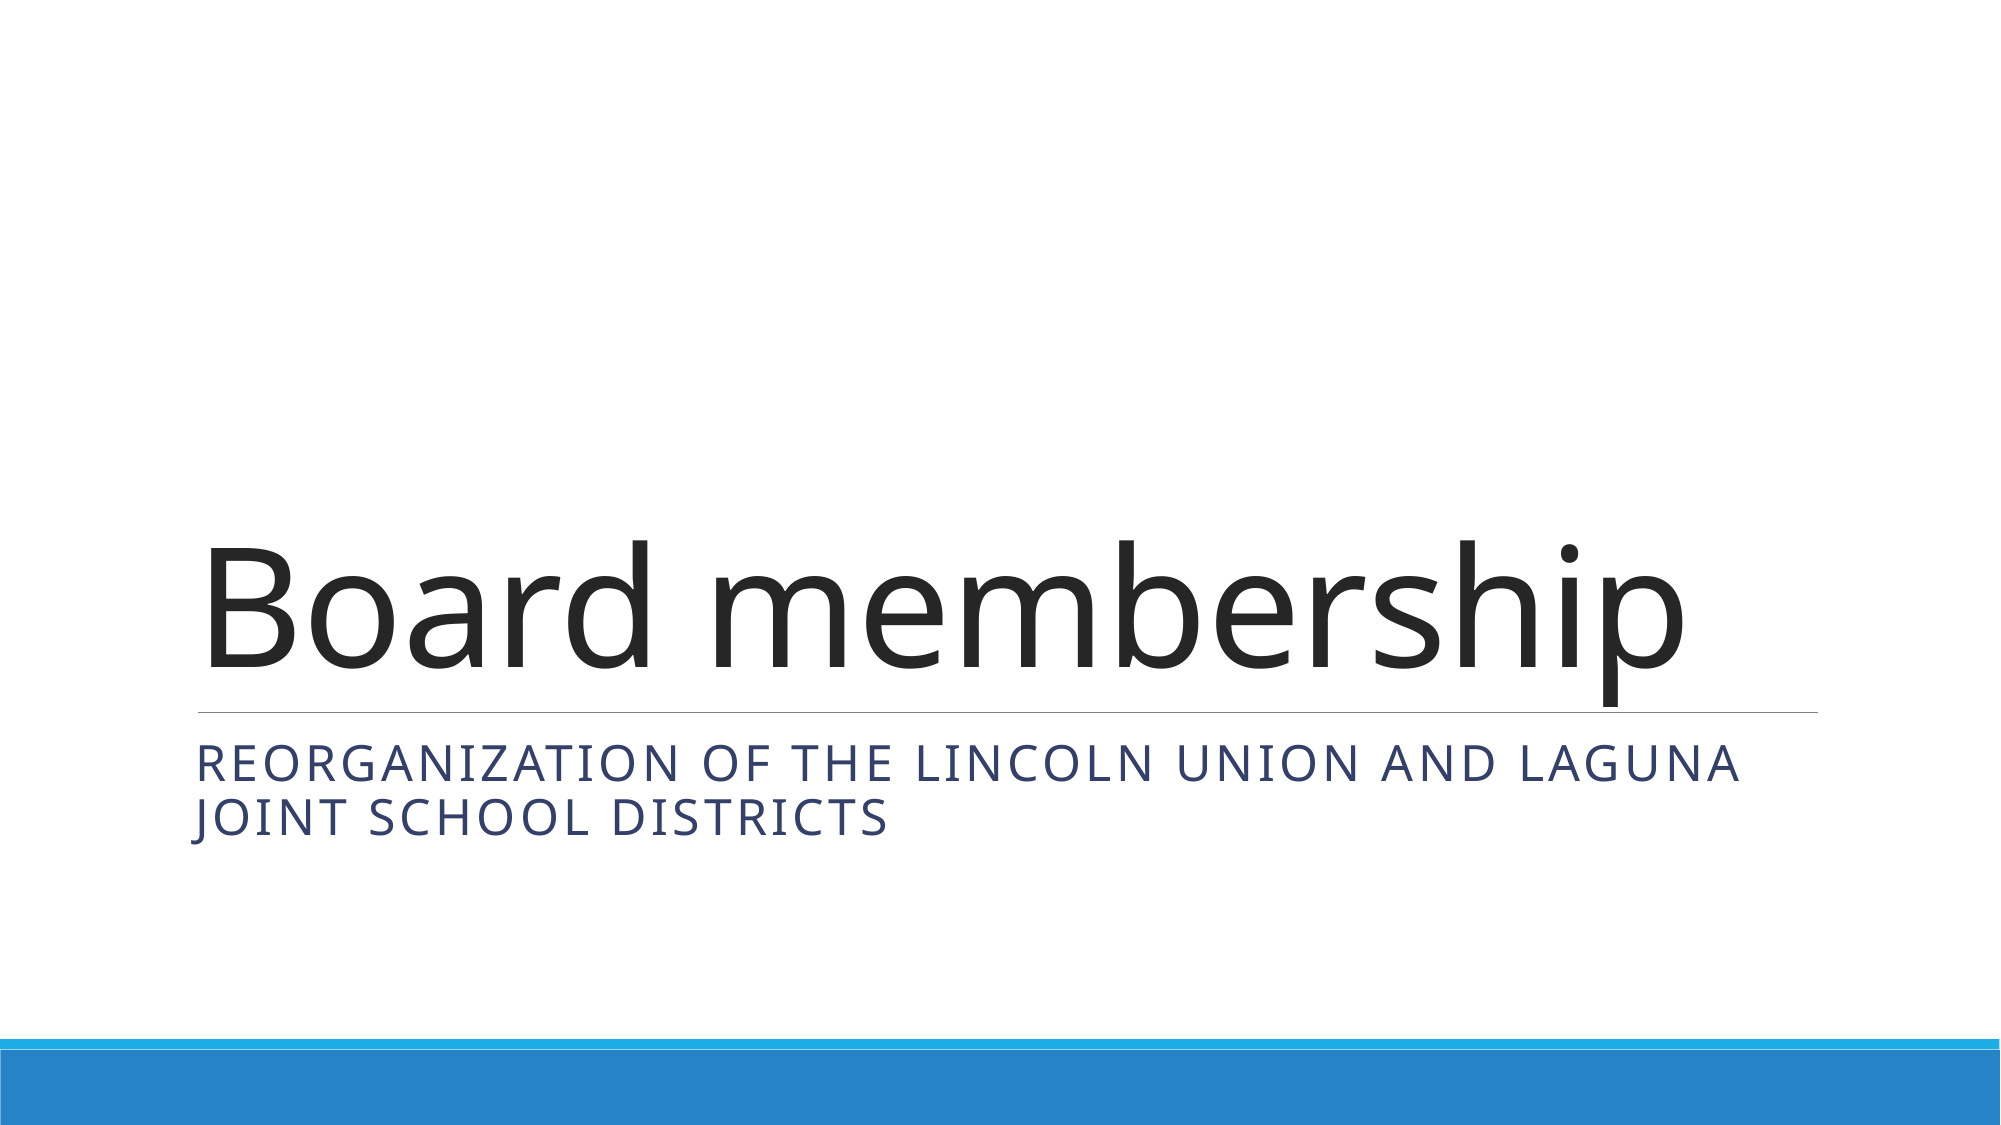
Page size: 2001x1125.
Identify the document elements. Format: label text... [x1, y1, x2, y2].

list Reorganization of the Lincoln Union and laguna joint school districts [180, 730, 1830, 918]
title Board membership [180, 124, 1830, 710]
